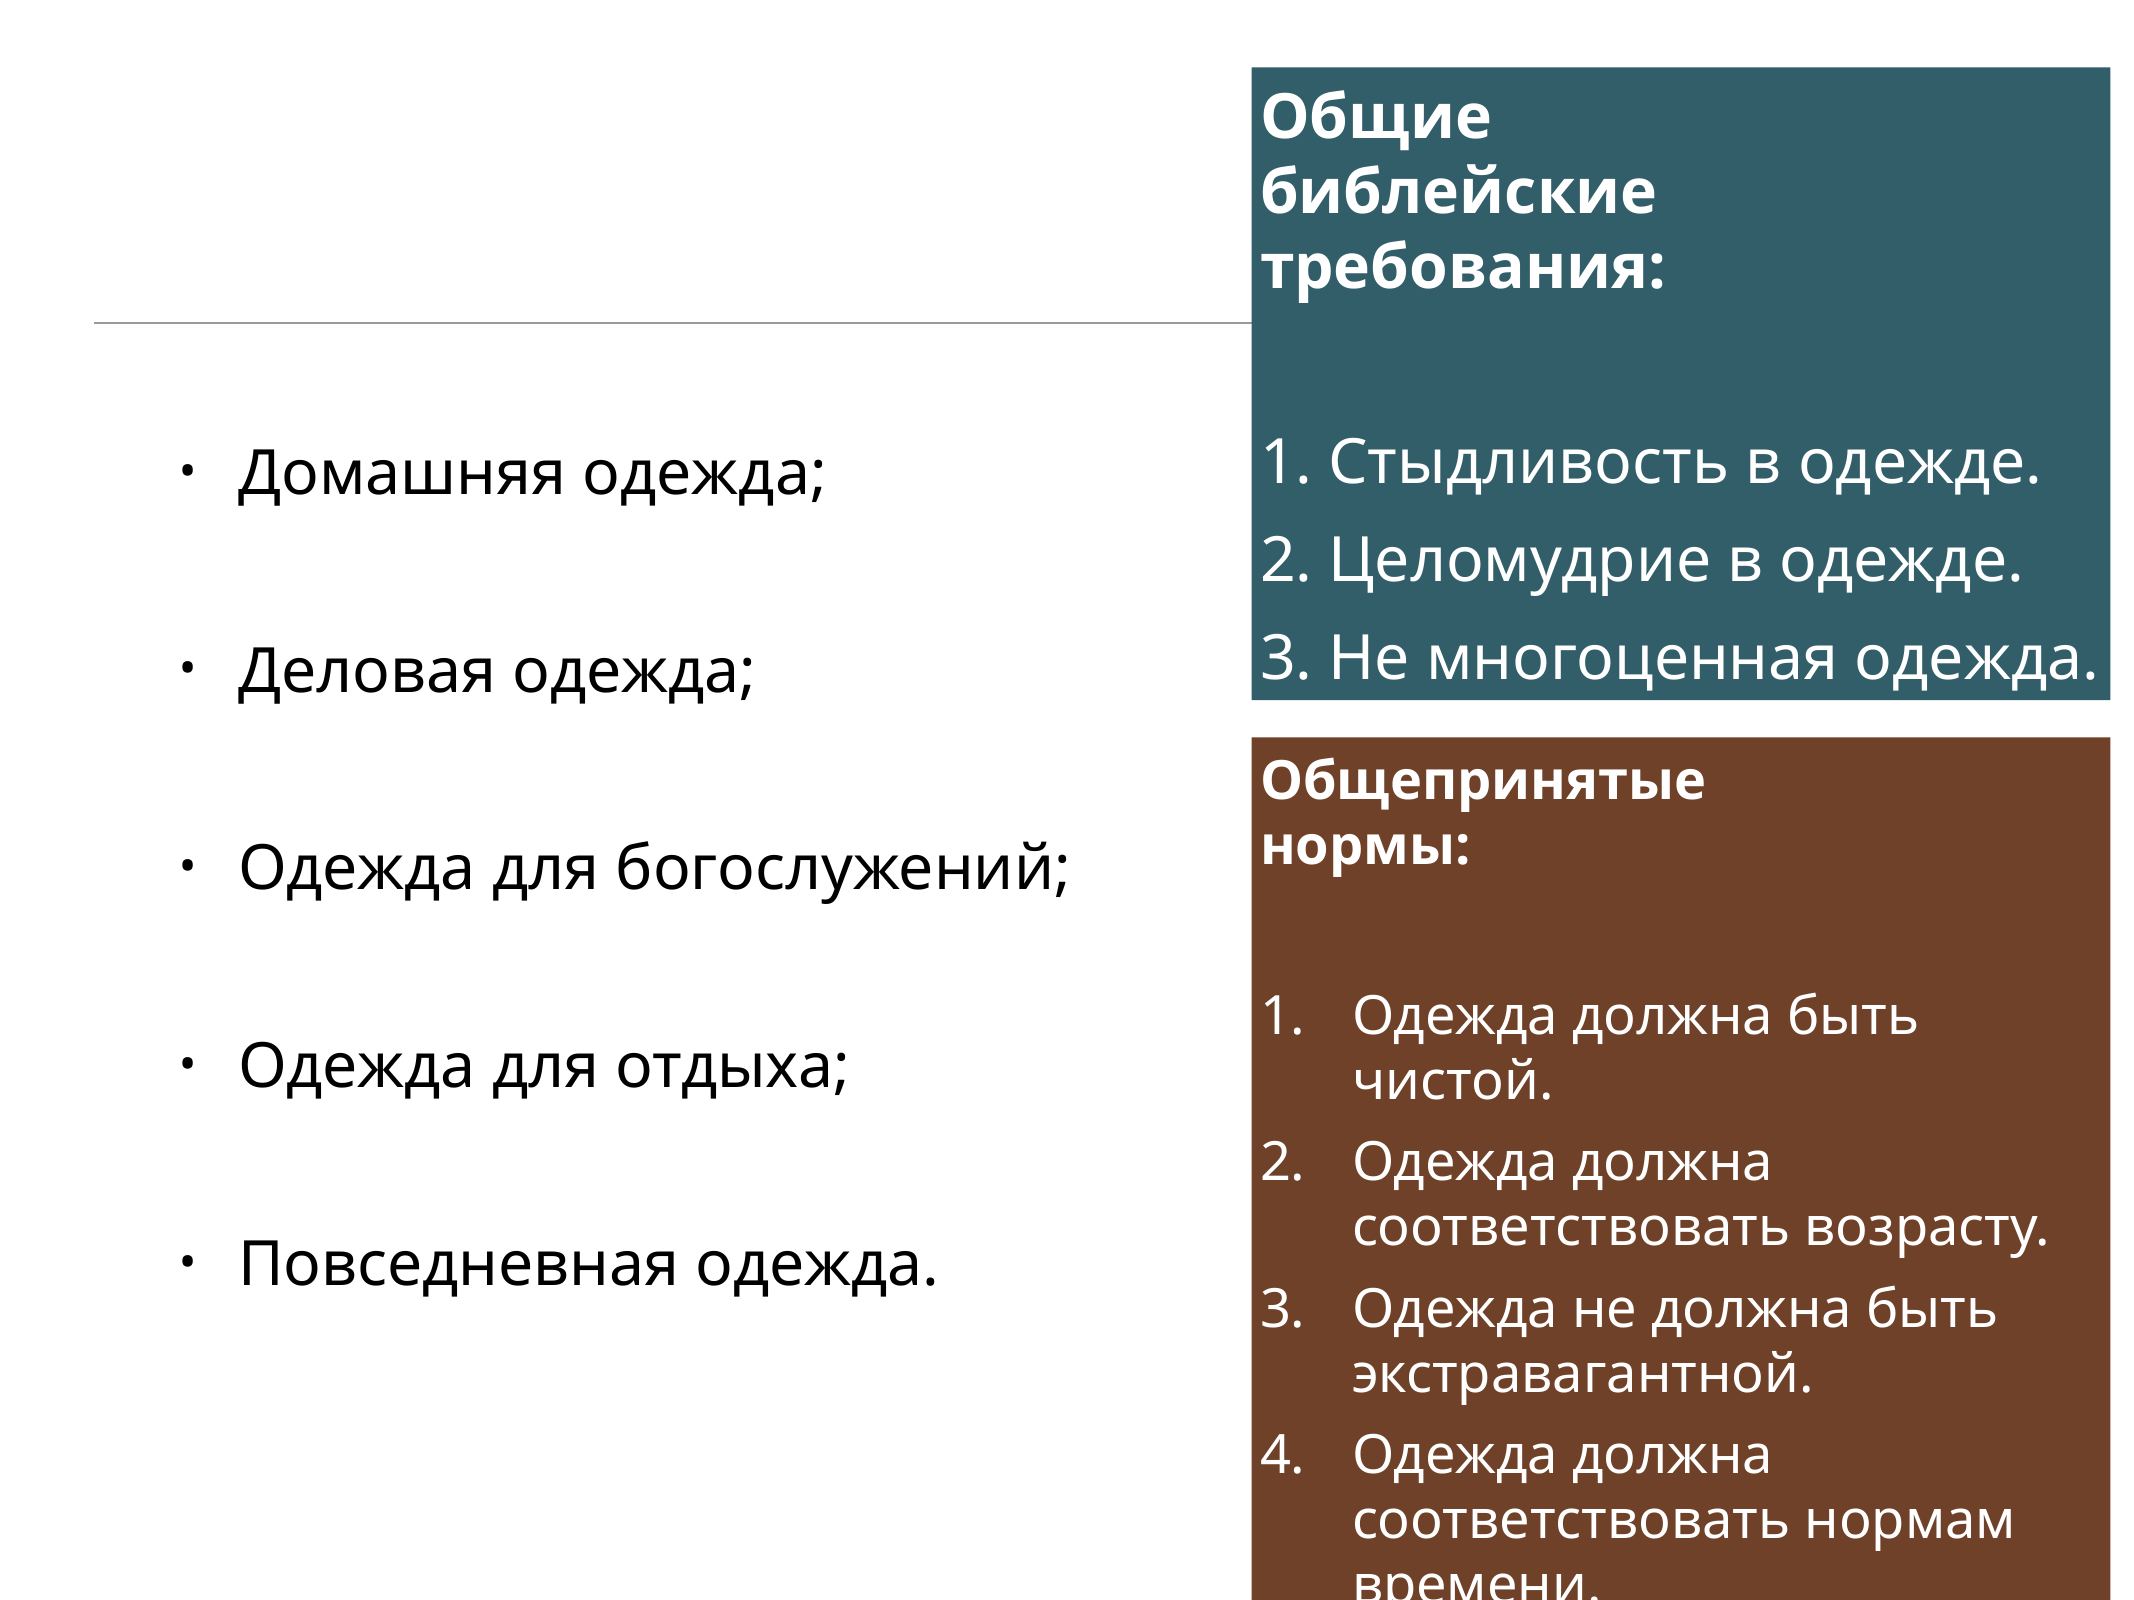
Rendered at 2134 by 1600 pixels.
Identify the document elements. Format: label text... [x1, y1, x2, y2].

text_box Общепринятые нормы: Одежда должна быть чистой. Одежда должна соответствовать возрасту. Одежда не должна быть экстравагантной. Одежда должна соответствовать нормам времени. [1251, 737, 2111, 1600]
list Домашняя одежда; Деловая одежда; Одежда для богослужений; Одежда для отдыха; Повседневная одежда. [111, 422, 1104, 1339]
text_box Общие библейские требования: 1. Стыдливость в одежде. 2. Целомудрие в одежде. 3. Не многоценная одежда. [1251, 67, 2111, 701]
